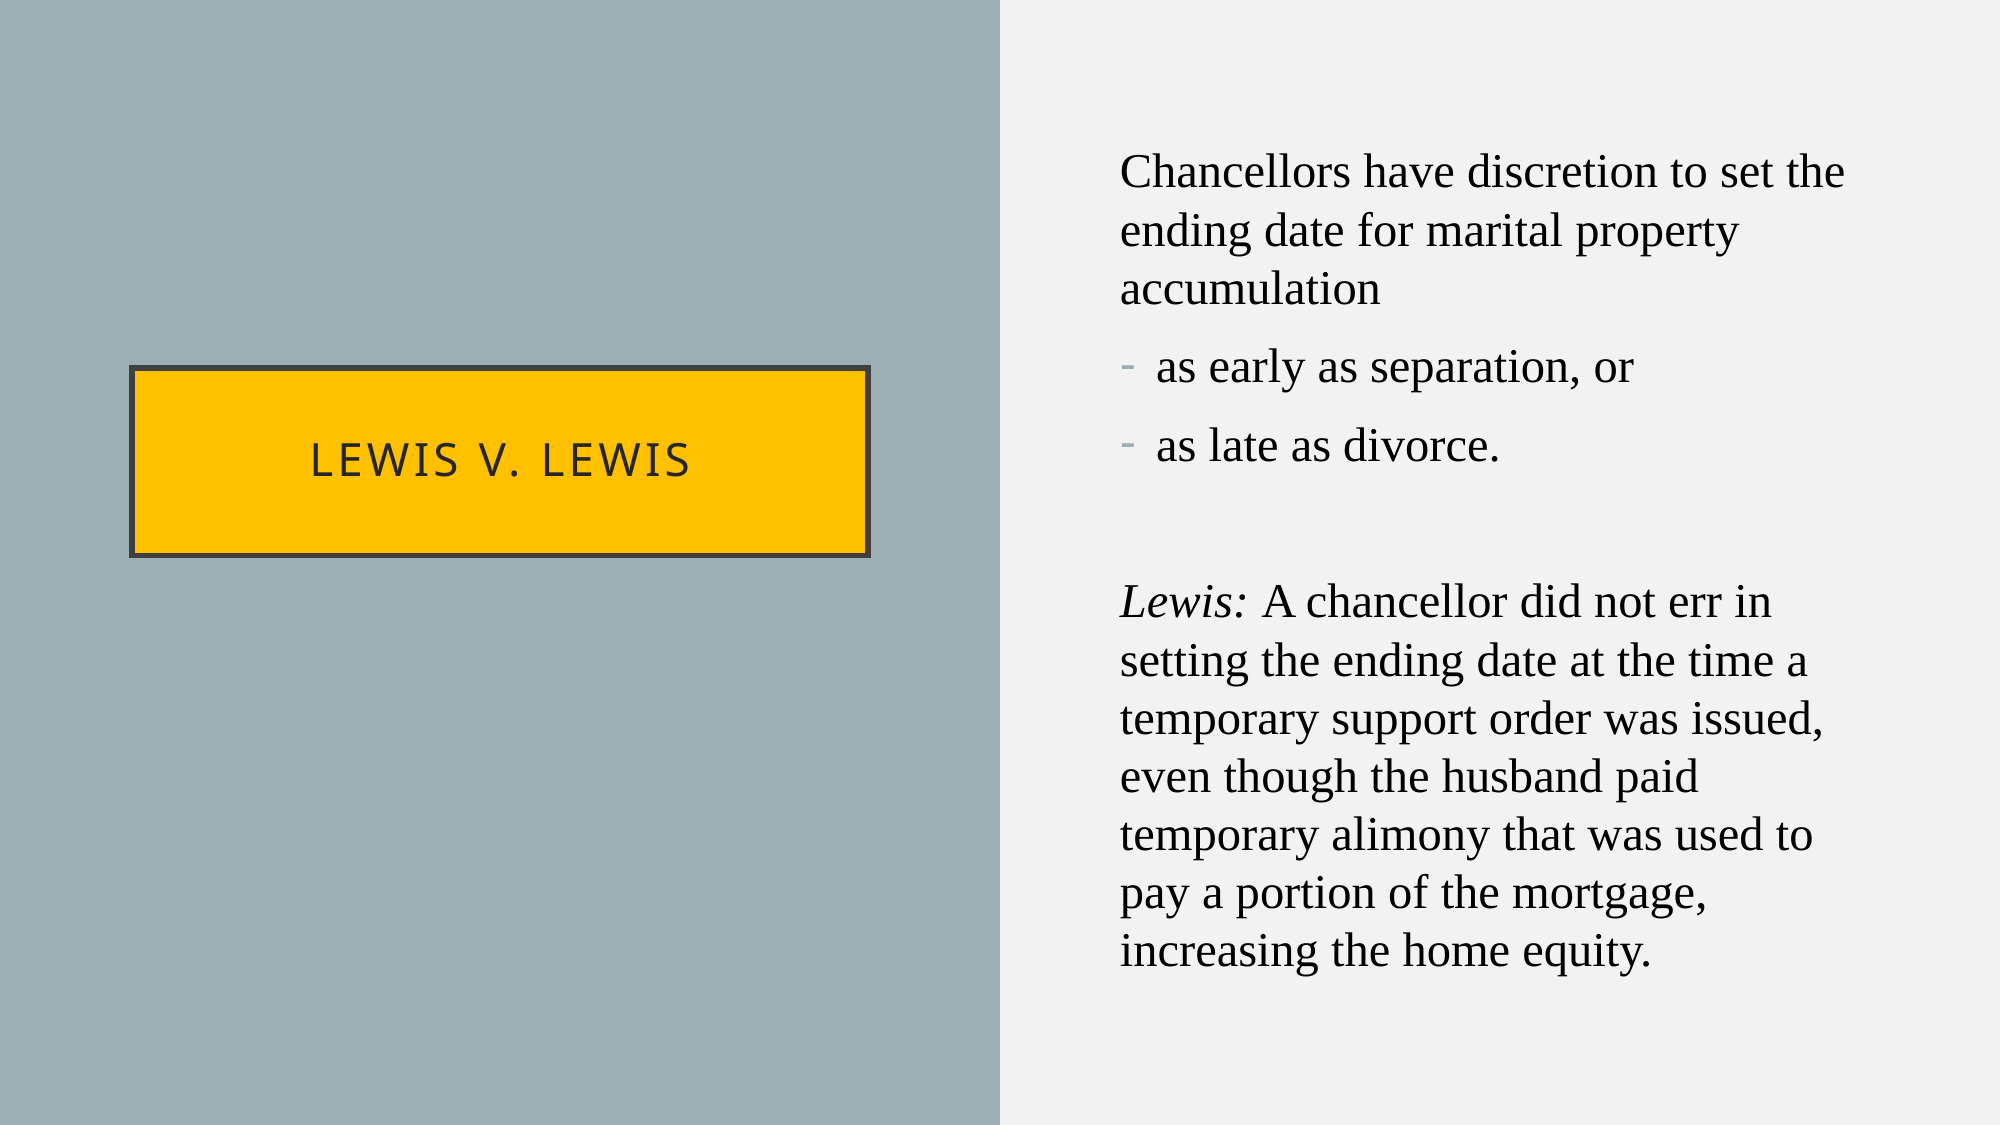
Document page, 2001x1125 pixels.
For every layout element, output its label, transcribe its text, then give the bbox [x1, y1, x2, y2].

title Lewis v. Lewis [129, 365, 871, 558]
list Chancellors have discretion to set the ending date for marital property accumulation as early as separation, or as late as divorce. Lewis: A chancellor did not err in setting the ending date at the time a temporary support order was issued, even though the husband paid temporary alimony that was used to pay a portion of the mortgage, increasing the home equity. [1104, 131, 1895, 993]
